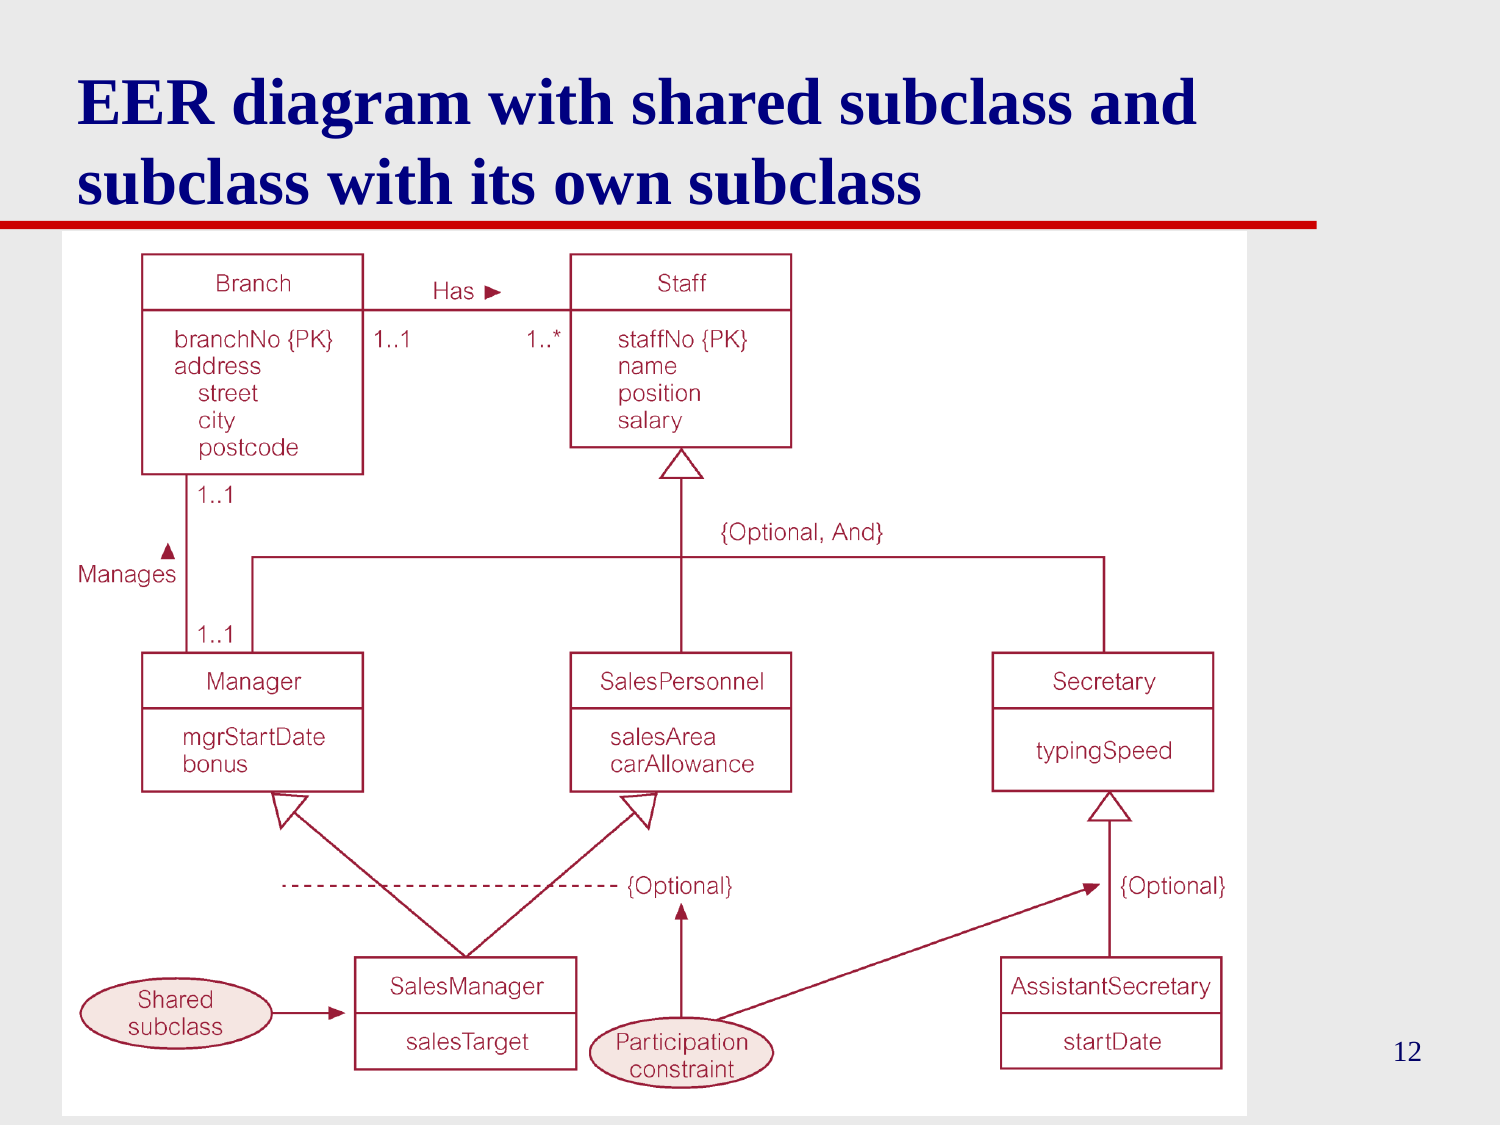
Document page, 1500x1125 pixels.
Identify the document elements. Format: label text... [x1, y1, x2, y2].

title EER diagram with shared subclass and subclass with its own subclass [62, 43, 1438, 226]
picture [62, 230, 1247, 1116]
slide_number 12 [1251, 1012, 1438, 1088]
